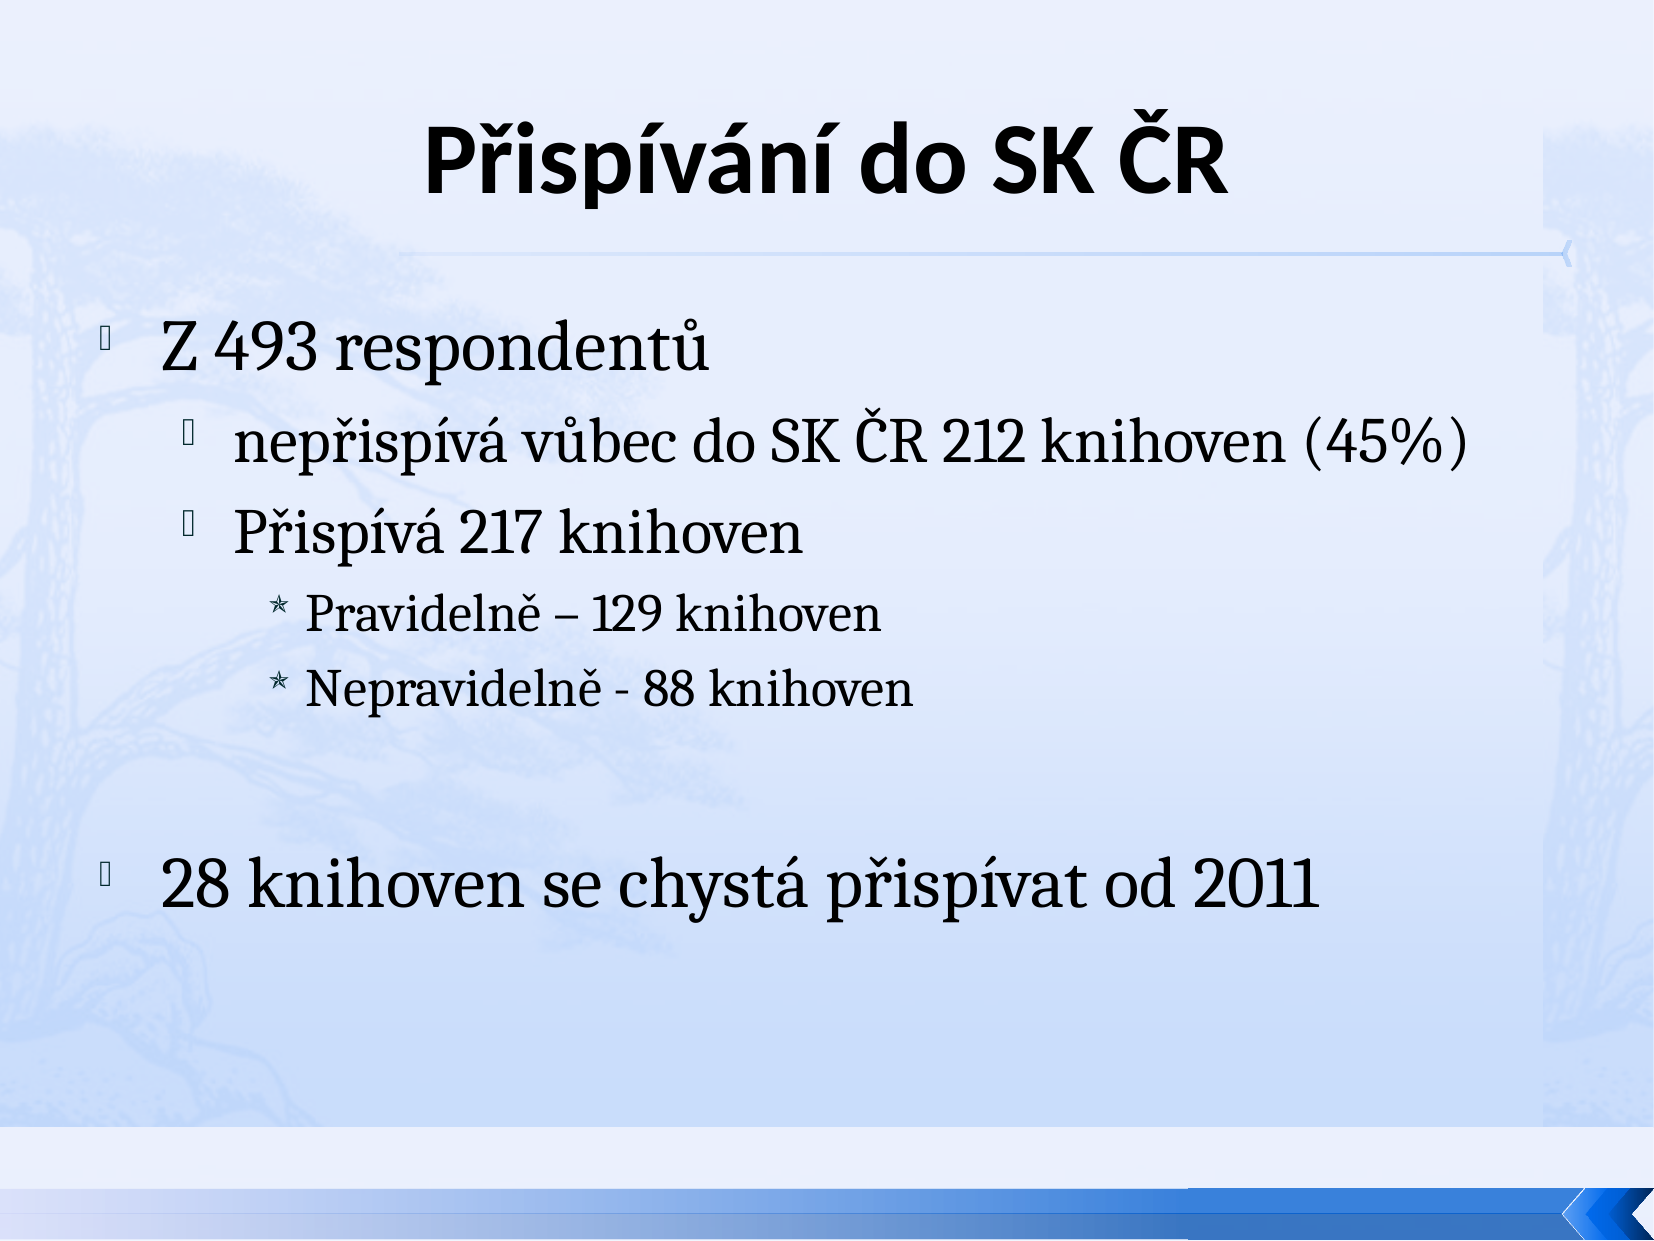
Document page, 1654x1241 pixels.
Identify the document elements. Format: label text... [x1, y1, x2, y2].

list Z 493 respondentů nepřispívá vůbec do SK ČR 212 knihoven (45%) Přispívá 217 knihoven Pravidelně – 129 knihoven Nepravidelně - 88 knihoven 28 knihoven se chystá přispívat od 2011 [82, 289, 1571, 1108]
title Přispívání do SK ČR [82, 49, 1571, 257]
